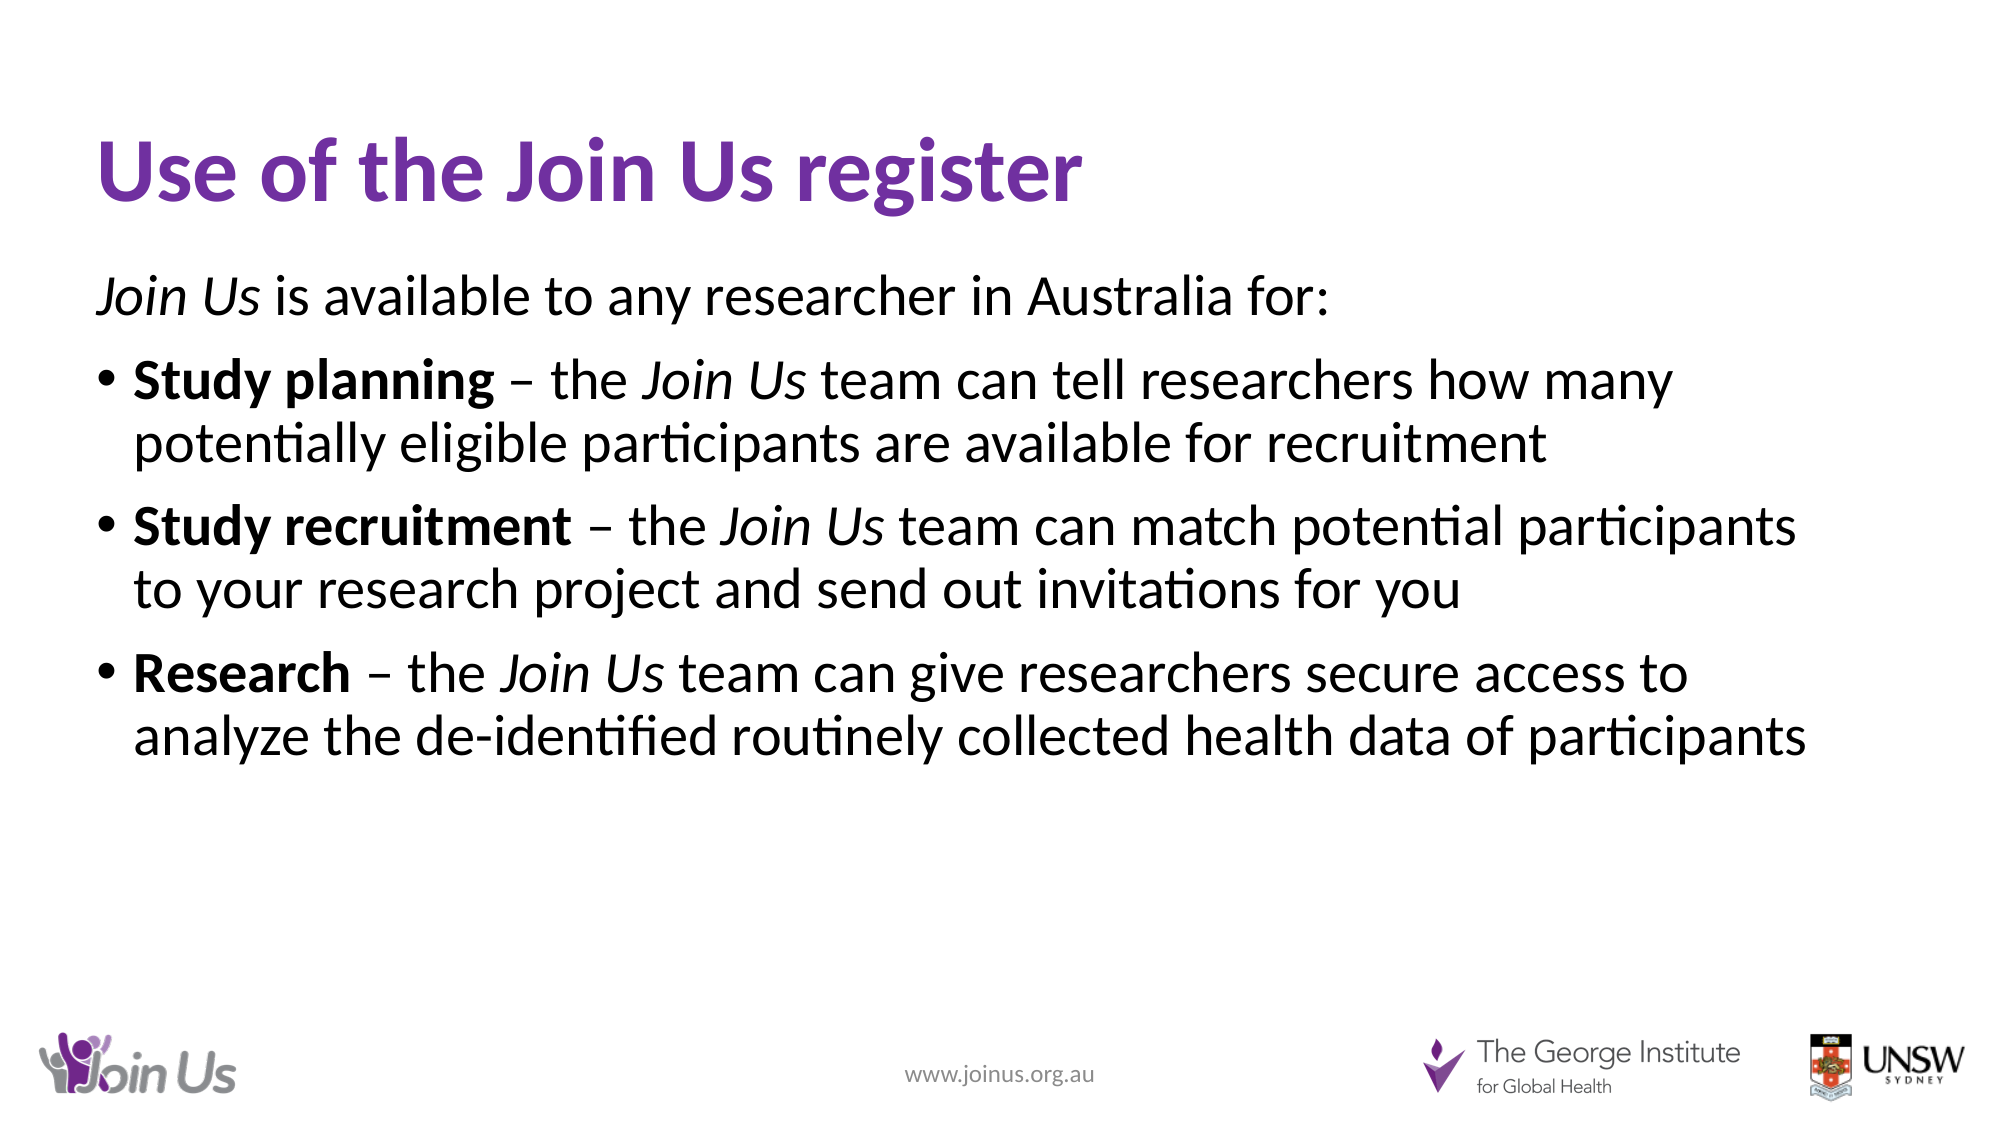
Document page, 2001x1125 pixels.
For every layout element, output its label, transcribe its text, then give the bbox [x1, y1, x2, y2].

title Use of the Join Us register [81, 100, 1863, 244]
picture [1401, 1018, 1762, 1115]
list Join Us is available to any researcher in Australia for: Study planning – the Join Us team can tell researchers how many potentially eligible participants are available for recruitment Study recruitment – the Join Us team can match potential participants to your research project and send out invitations for you Research – the Join Us team can give researchers secure access to analyze the de-identified routinely collected health data of participants [81, 257, 1863, 1014]
footer www.joinus.org.au [662, 1042, 1338, 1103]
picture [23, 1018, 252, 1108]
